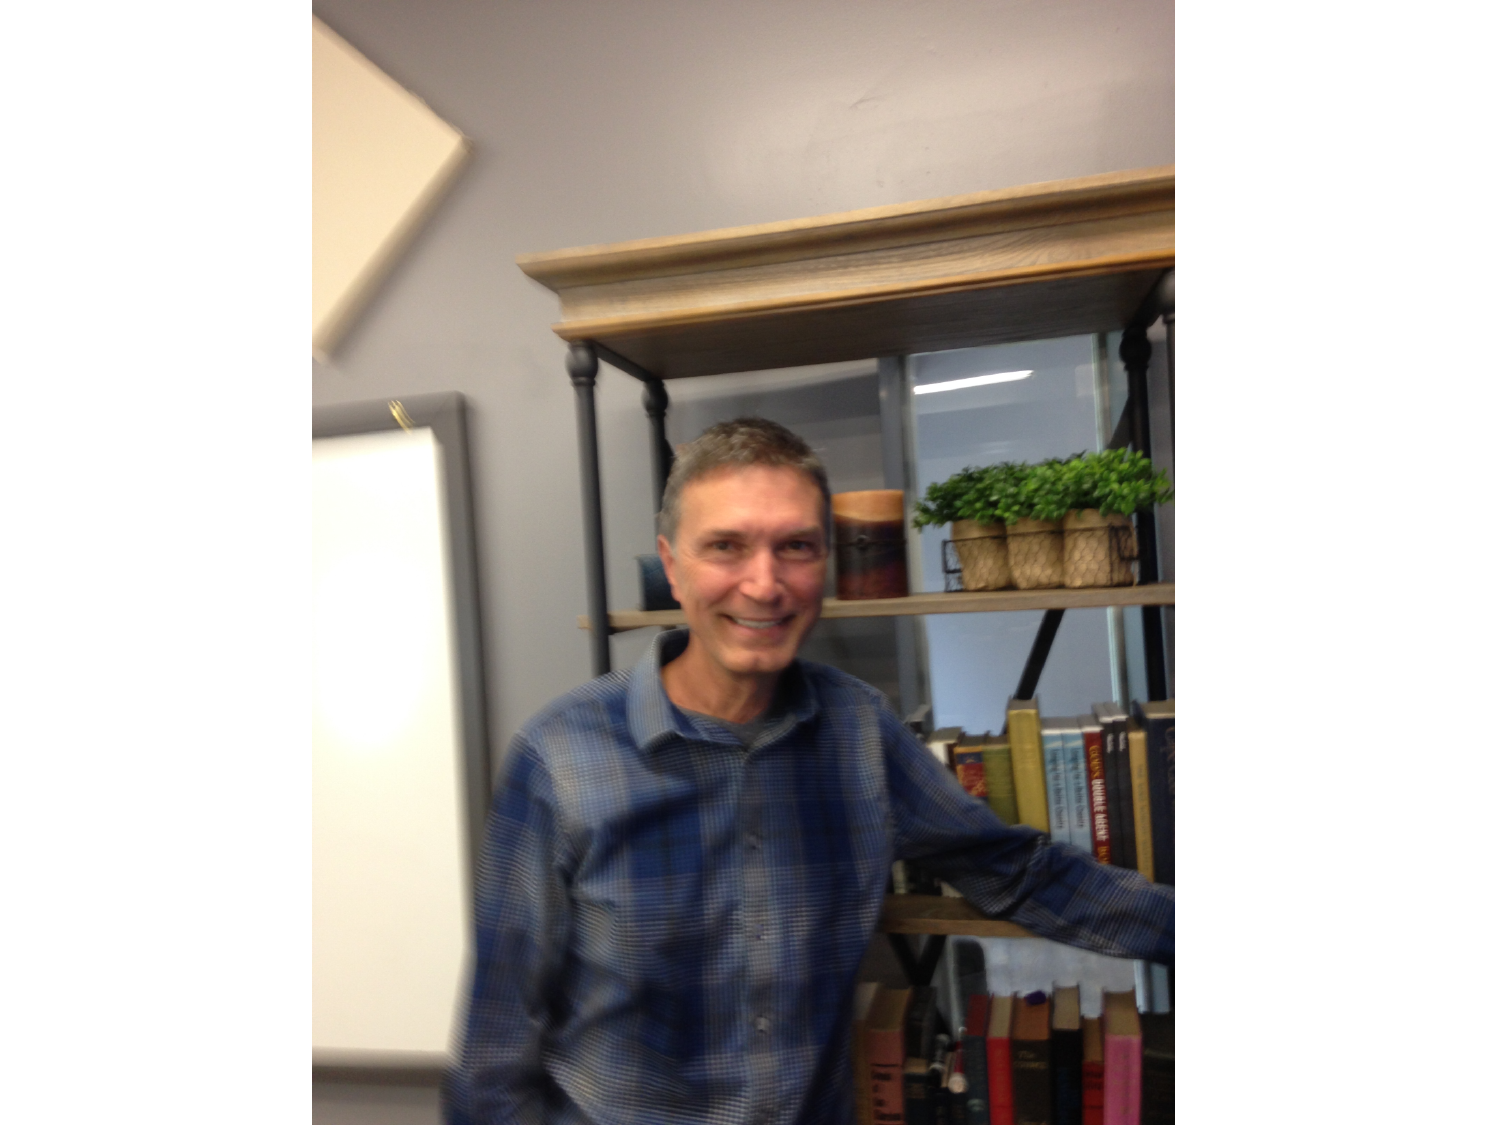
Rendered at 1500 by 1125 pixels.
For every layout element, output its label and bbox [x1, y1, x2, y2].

picture [312, 0, 1176, 1125]
